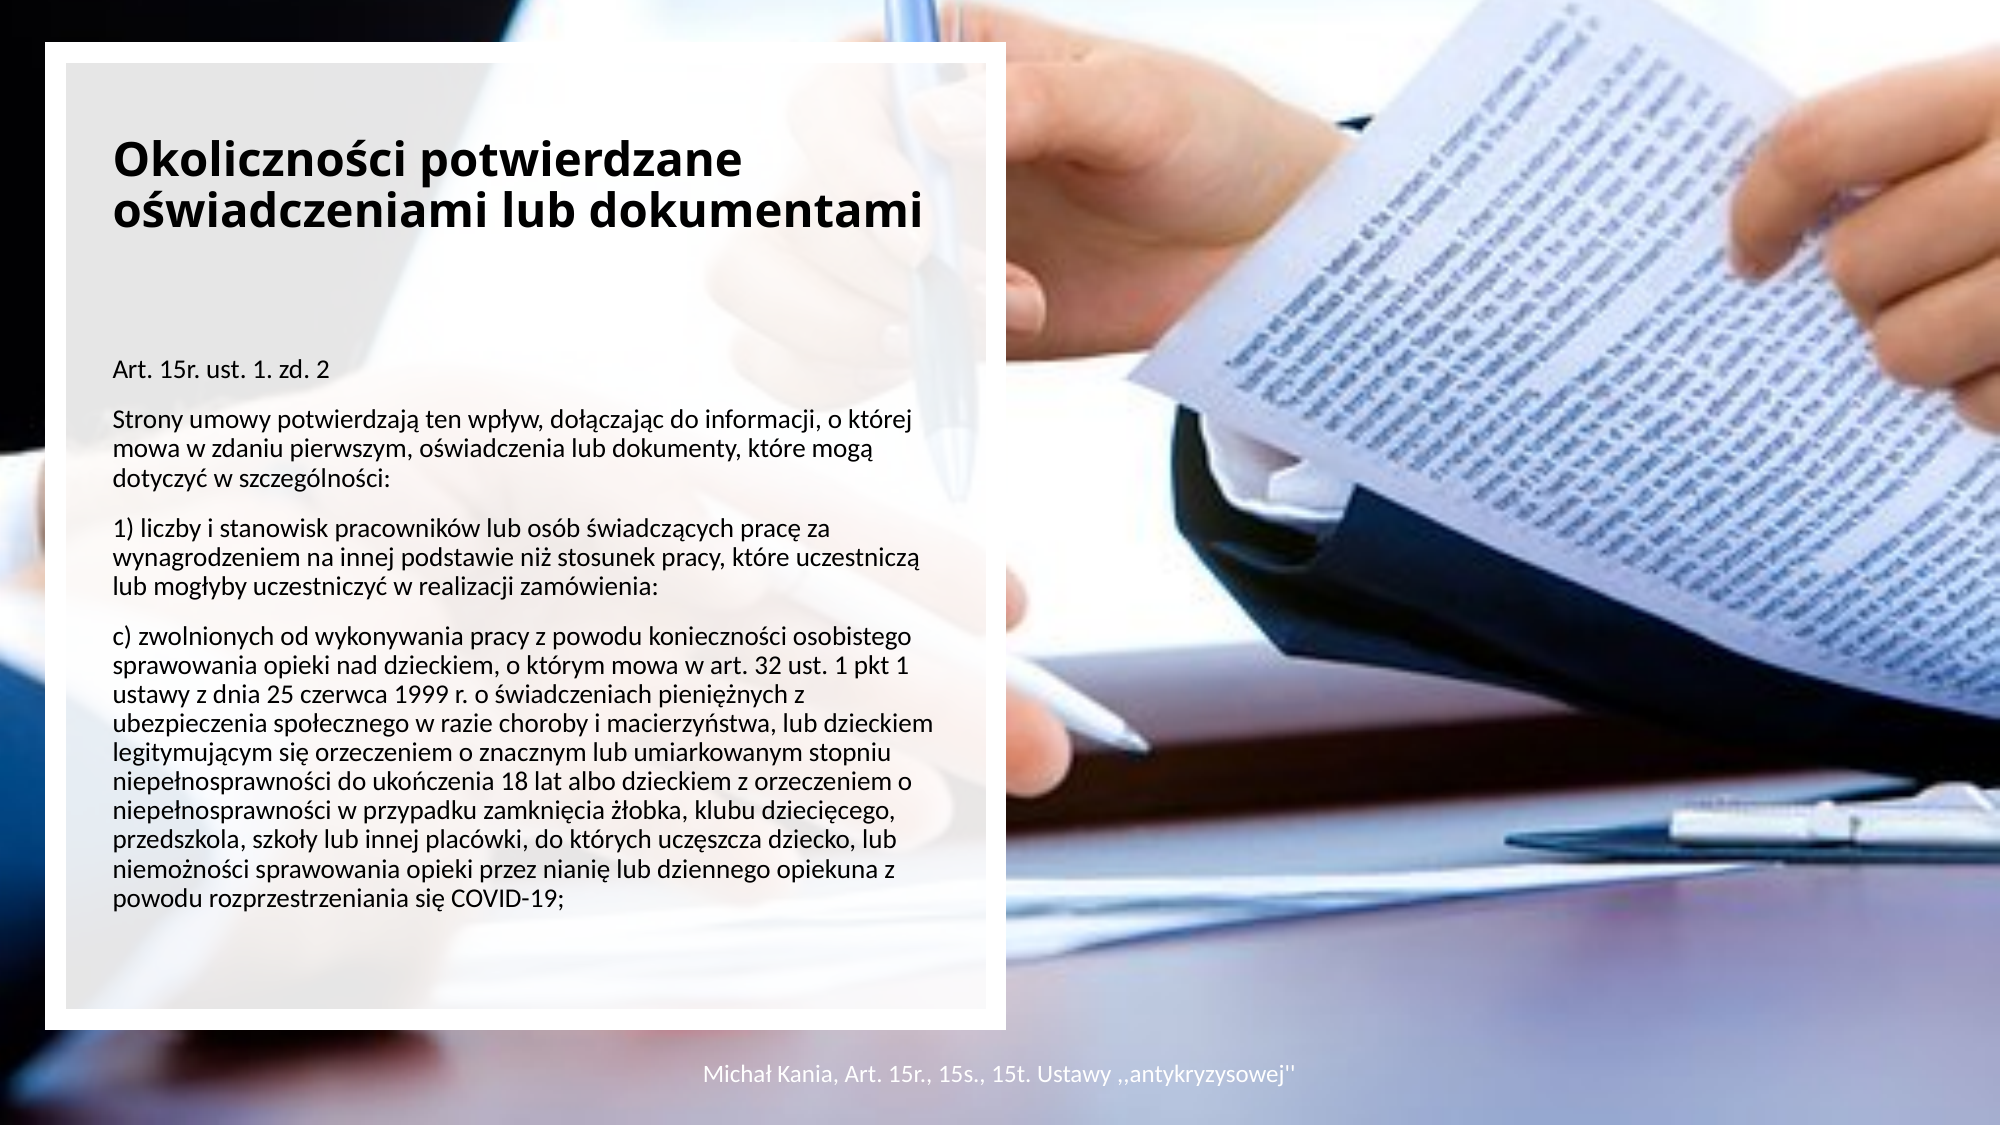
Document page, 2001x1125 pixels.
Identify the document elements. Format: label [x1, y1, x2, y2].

list [0, 0, 2000, 1125]
